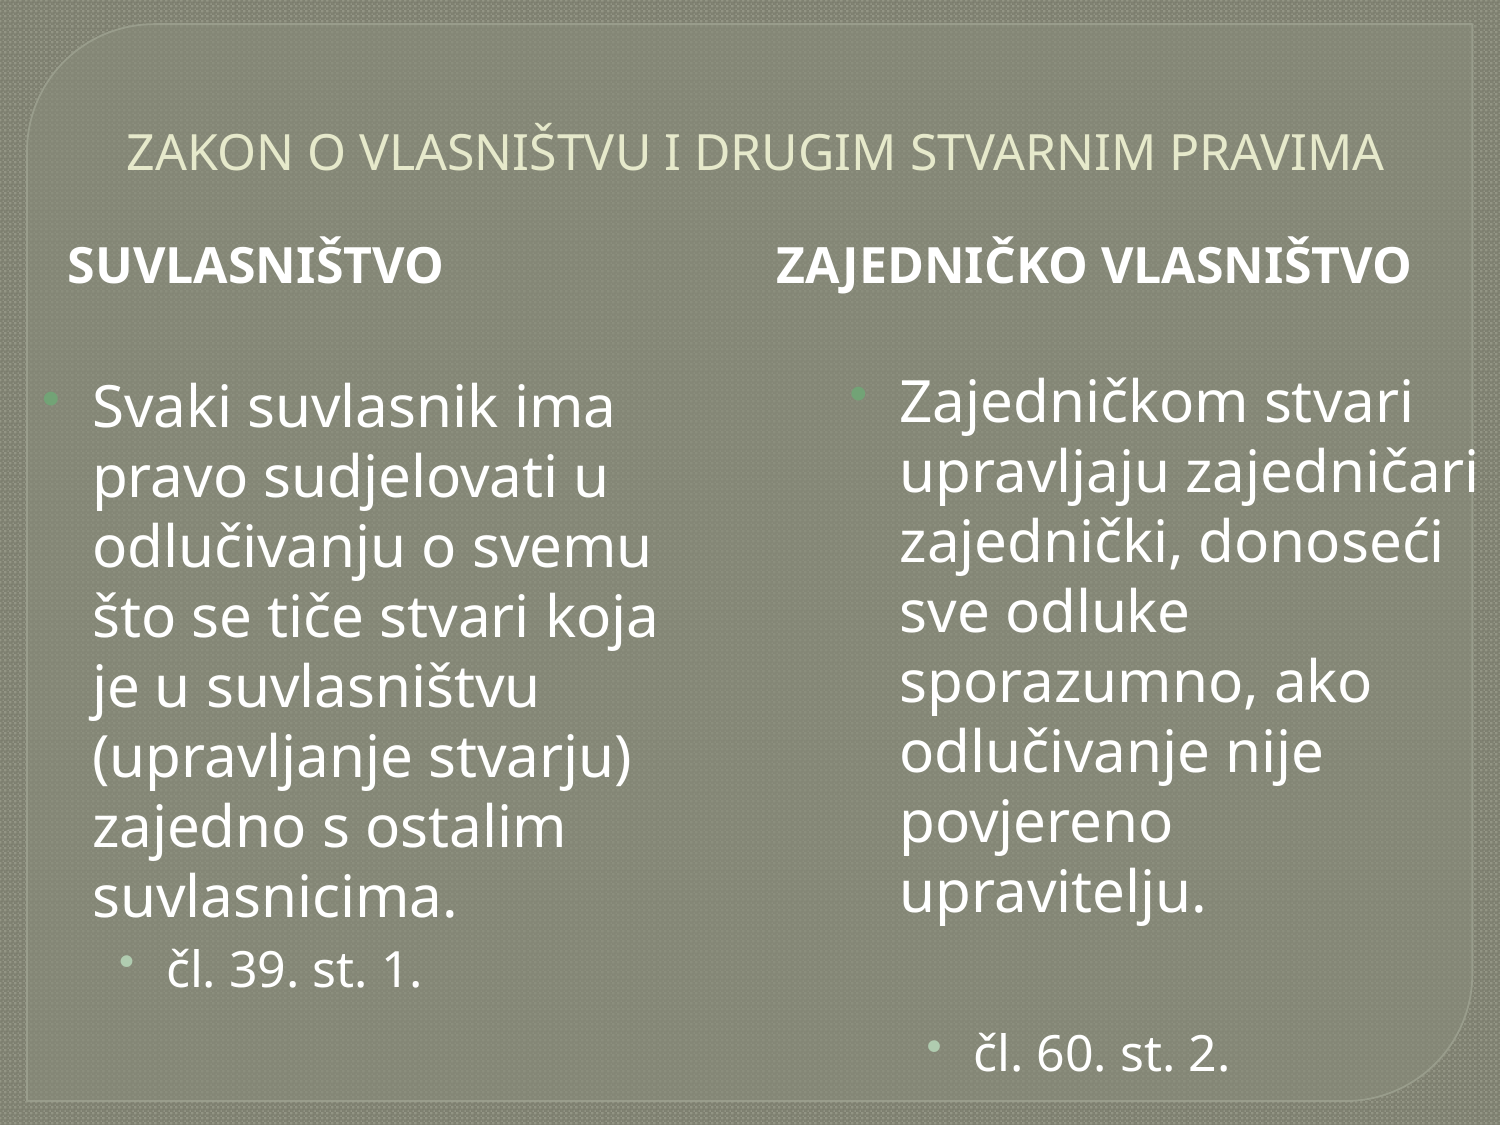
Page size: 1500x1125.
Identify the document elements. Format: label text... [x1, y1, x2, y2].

list Zajedničkom stvari upravljaju zajedničari zajednički, donoseći sve odluke sporazumno, ako odlučivanje nije povjereno upravitelju. čl. 60. st. 2. [836, 356, 1500, 1005]
list SUVLASNIŠTVO [53, 196, 716, 302]
title ZAKON O VLASNIŠTVU I DRUGIM STVARNIM PRAVIMA [76, 0, 1427, 188]
list ZAJEDNIČKO VLASNIŠTVO [761, 196, 1500, 302]
list Svaki suvlasnik ima pravo sudjelovati u odlučivanju o svemu što se tiče stvari koja je u suvlasništvu (upravljanje stvarju) zajedno s ostalim suvlasnicima. čl. 39. st. 1. [29, 361, 693, 1010]
